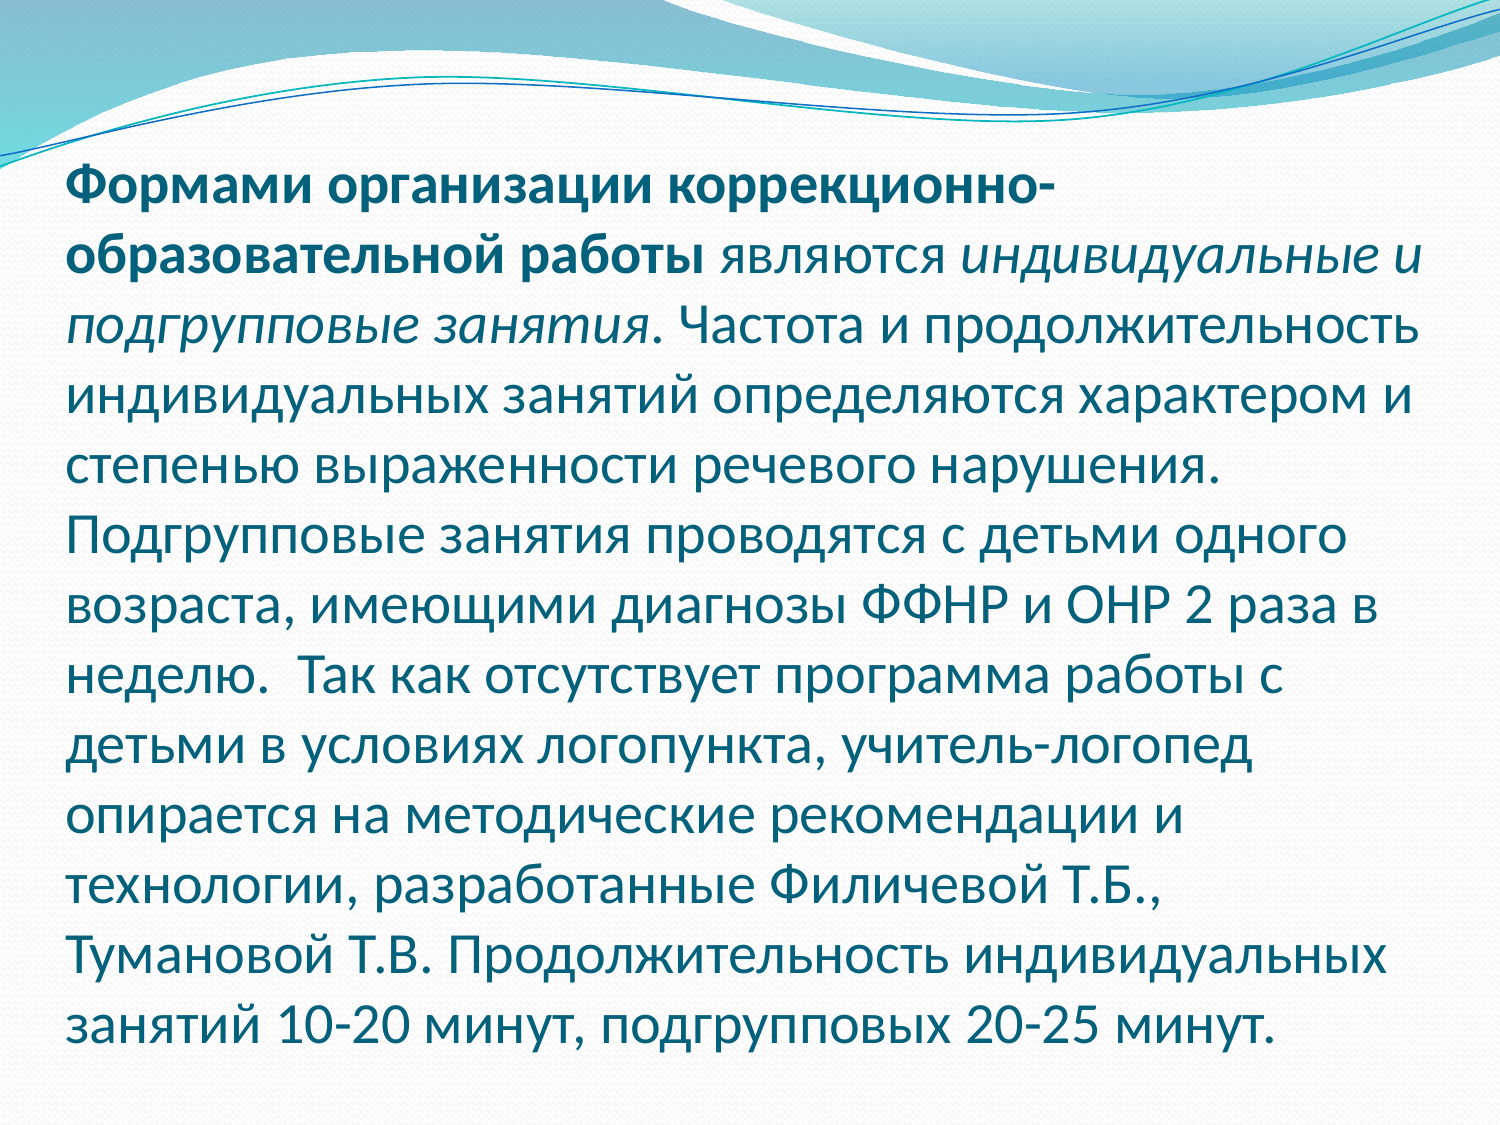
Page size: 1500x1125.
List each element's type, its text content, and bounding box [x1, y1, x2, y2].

title Формами организации коррекционно-образовательной работы являются индивидуальные и подгрупповые занятия. Частота и продолжительность индивидуальных занятий определяются характером и степенью выраженности речевого нарушения. Подгрупповые занятия проводятся с детьми одного возраста, имеющими диагнозы ФФНР и ОНР 2 раза в неделю. Так как отсутствует программа работы с детьми в условиях логопункта, учитель-логопед опирается на методические рекомендации и технологии, разработанные Филичевой Т.Б., Тумановой Т.В. Продолжительность индивидуальных занятий 10-20 минут, подгрупповых 20-25 минут. [64, 203, 1428, 1125]
